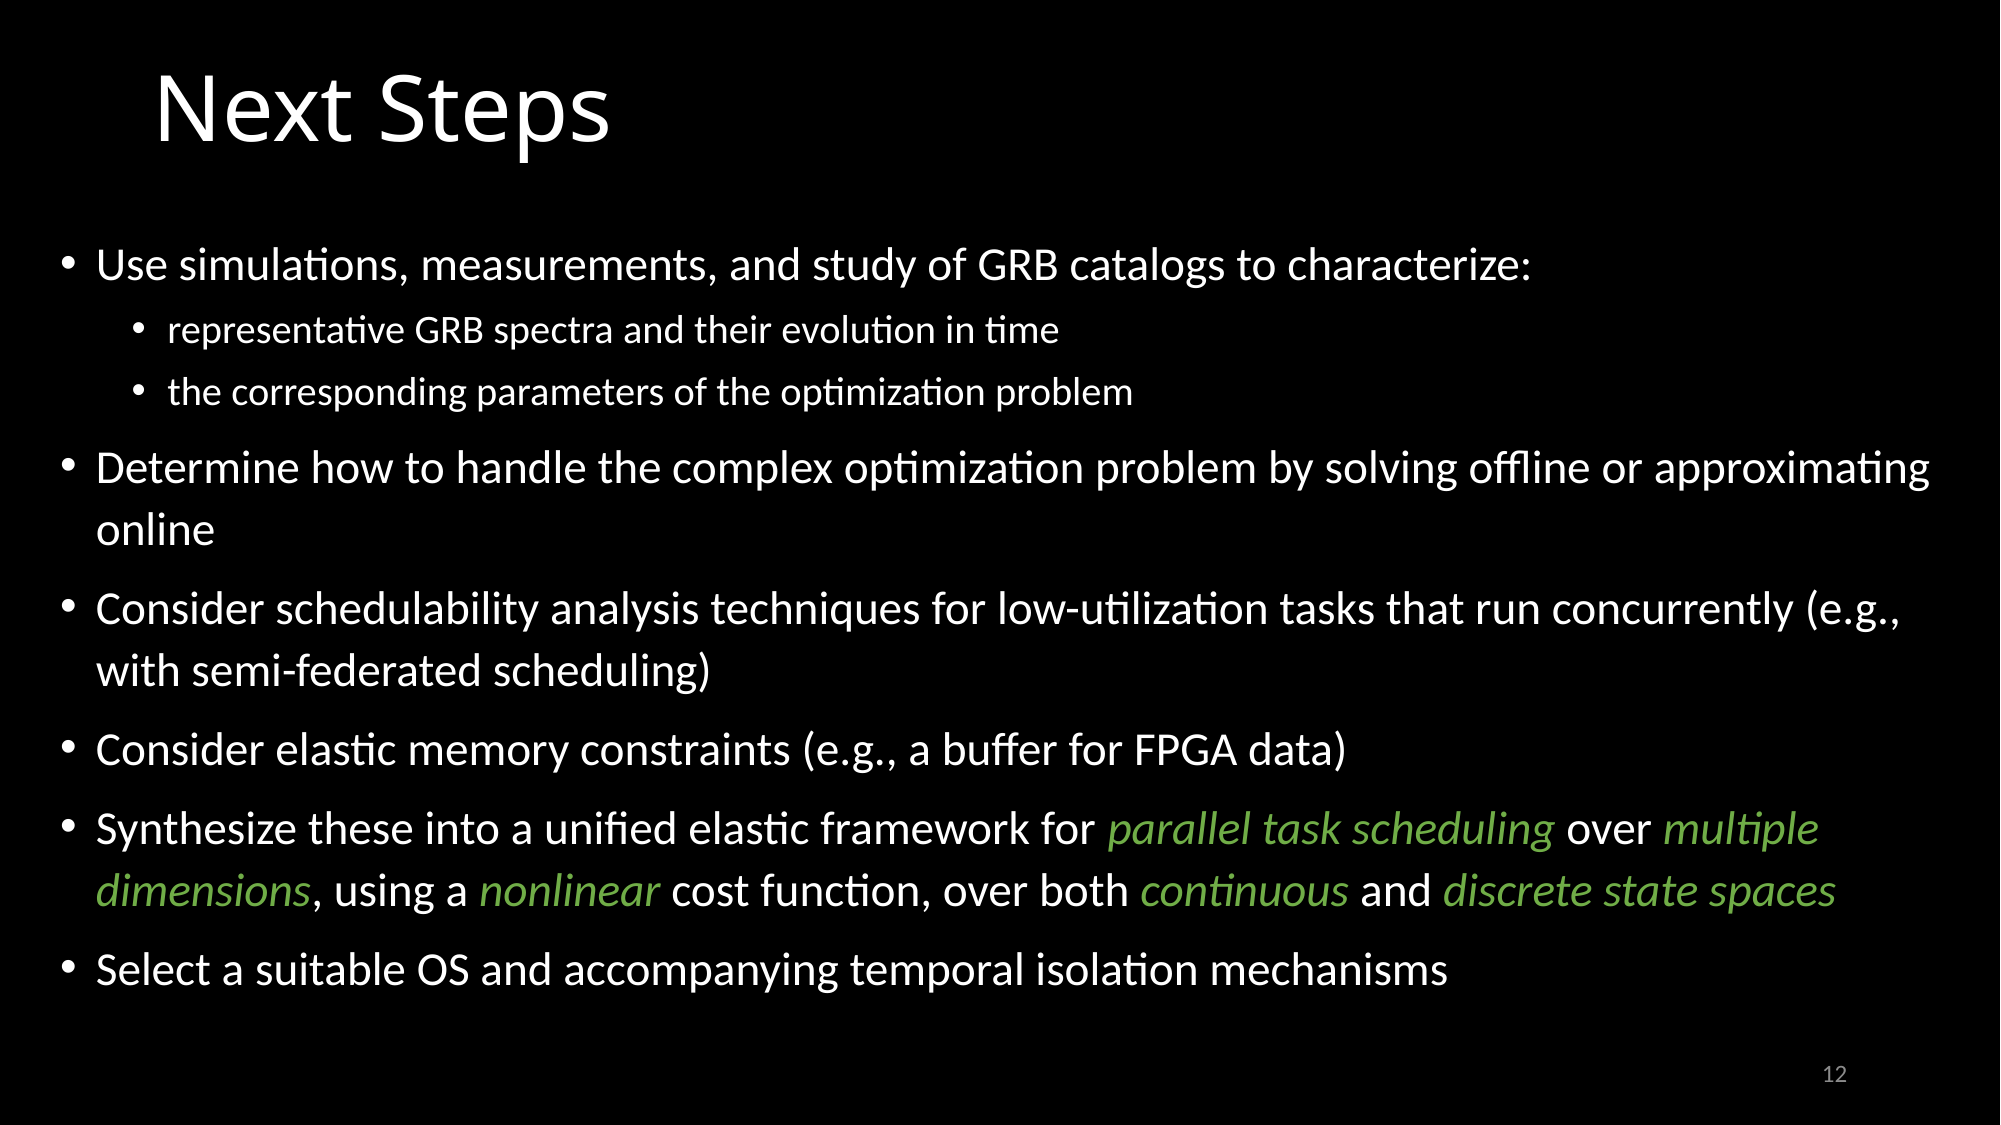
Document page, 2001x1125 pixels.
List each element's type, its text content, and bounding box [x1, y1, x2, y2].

list Use simulations, measurements, and study of GRB catalogs to characterize: representative GRB spectra and their evolution in time the corresponding parameters of the optimization problem Determine how to handle the complex optimization problem by solving offline or approximating online Consider schedulability analysis techniques for low-utilization tasks that run concurrently (e.g., with semi-federated scheduling) Consider elastic memory constraints (e.g., a buffer for FPGA data) Synthesize these into a unified elastic framework for parallel task scheduling over multiple dimensions, using a nonlinear cost function, over both continuous and discrete state spaces Select a suitable OS and accompanying temporal isolation mechanisms [45, 220, 1958, 1014]
slide_number 12 [1412, 1042, 1863, 1103]
title Next Steps [137, 3, 1863, 220]
